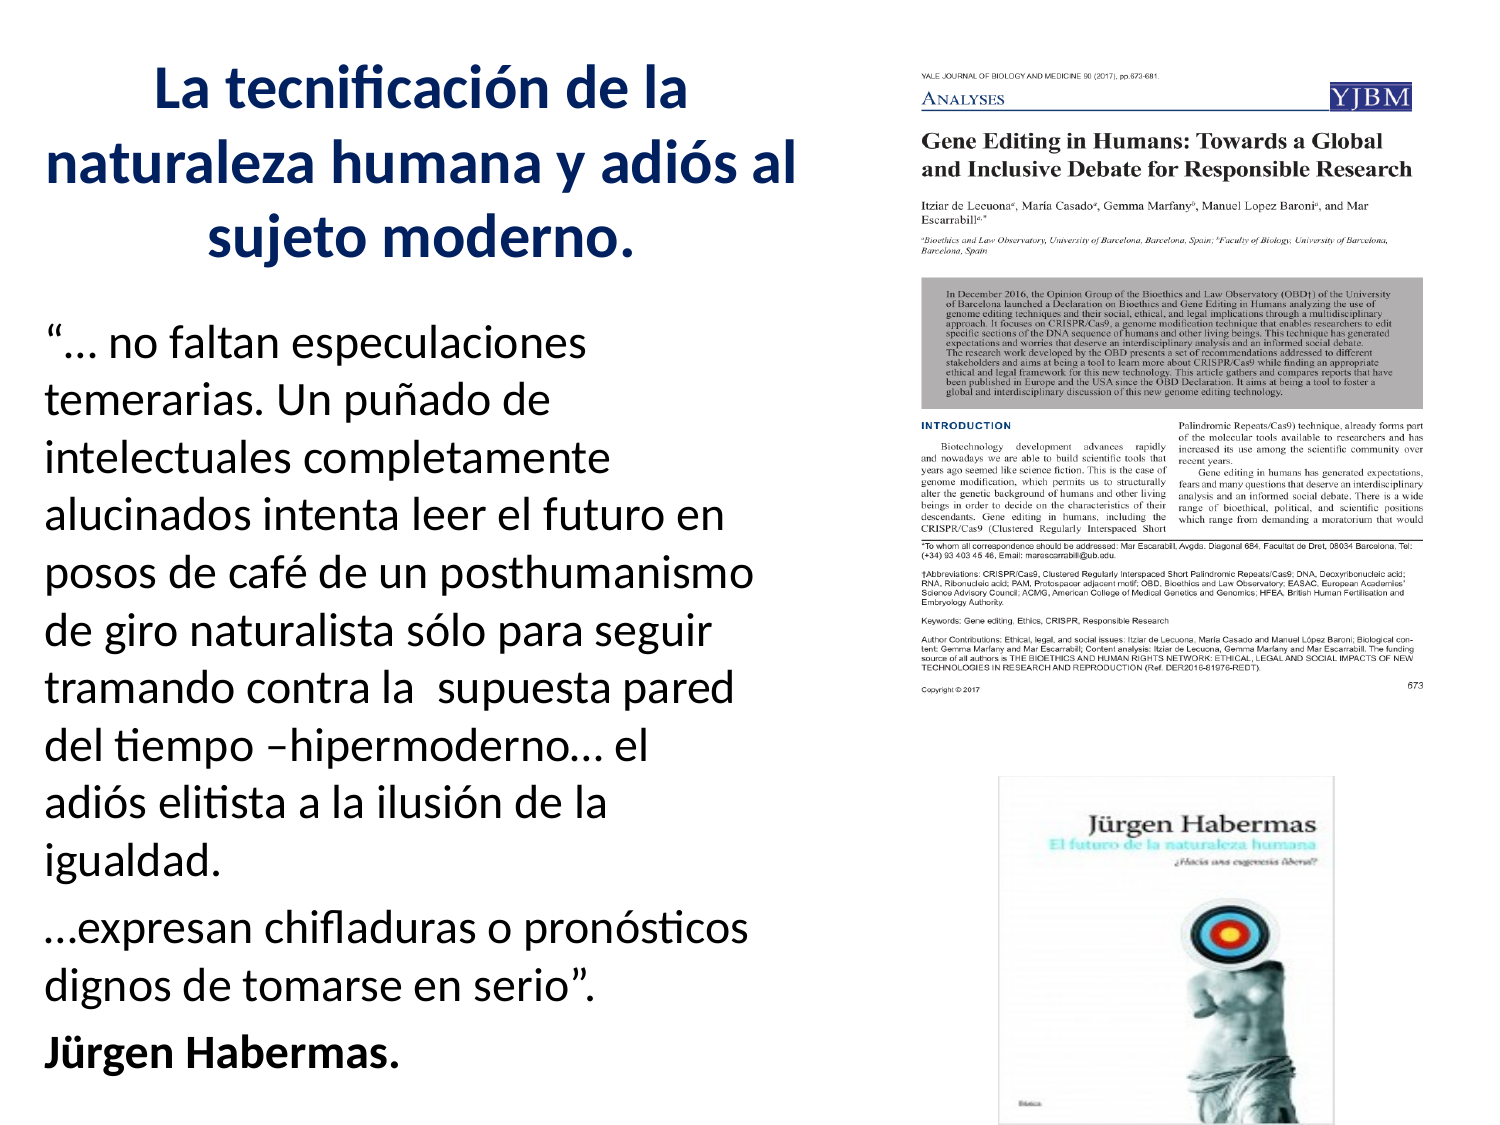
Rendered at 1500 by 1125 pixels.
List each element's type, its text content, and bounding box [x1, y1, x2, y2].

title La tecnificación de la naturaleza humana y adiós al sujeto moderno. [0, 37, 839, 279]
picture [844, 2, 1500, 1125]
list “… no faltan especulaciones temerarias. Un puñado de intelectuales completamente alucinados intenta leer el futuro en posos de café de un posthumanismo de giro naturalista sólo para seguir tramando contra la supuesta pared del tiempo –hipermoderno… el adiós elitista a la ilusión de la igualdad. …expresan chifladuras o pronósticos dignos de tomarse en serio”. Jürgen Habermas. [29, 302, 774, 1124]
